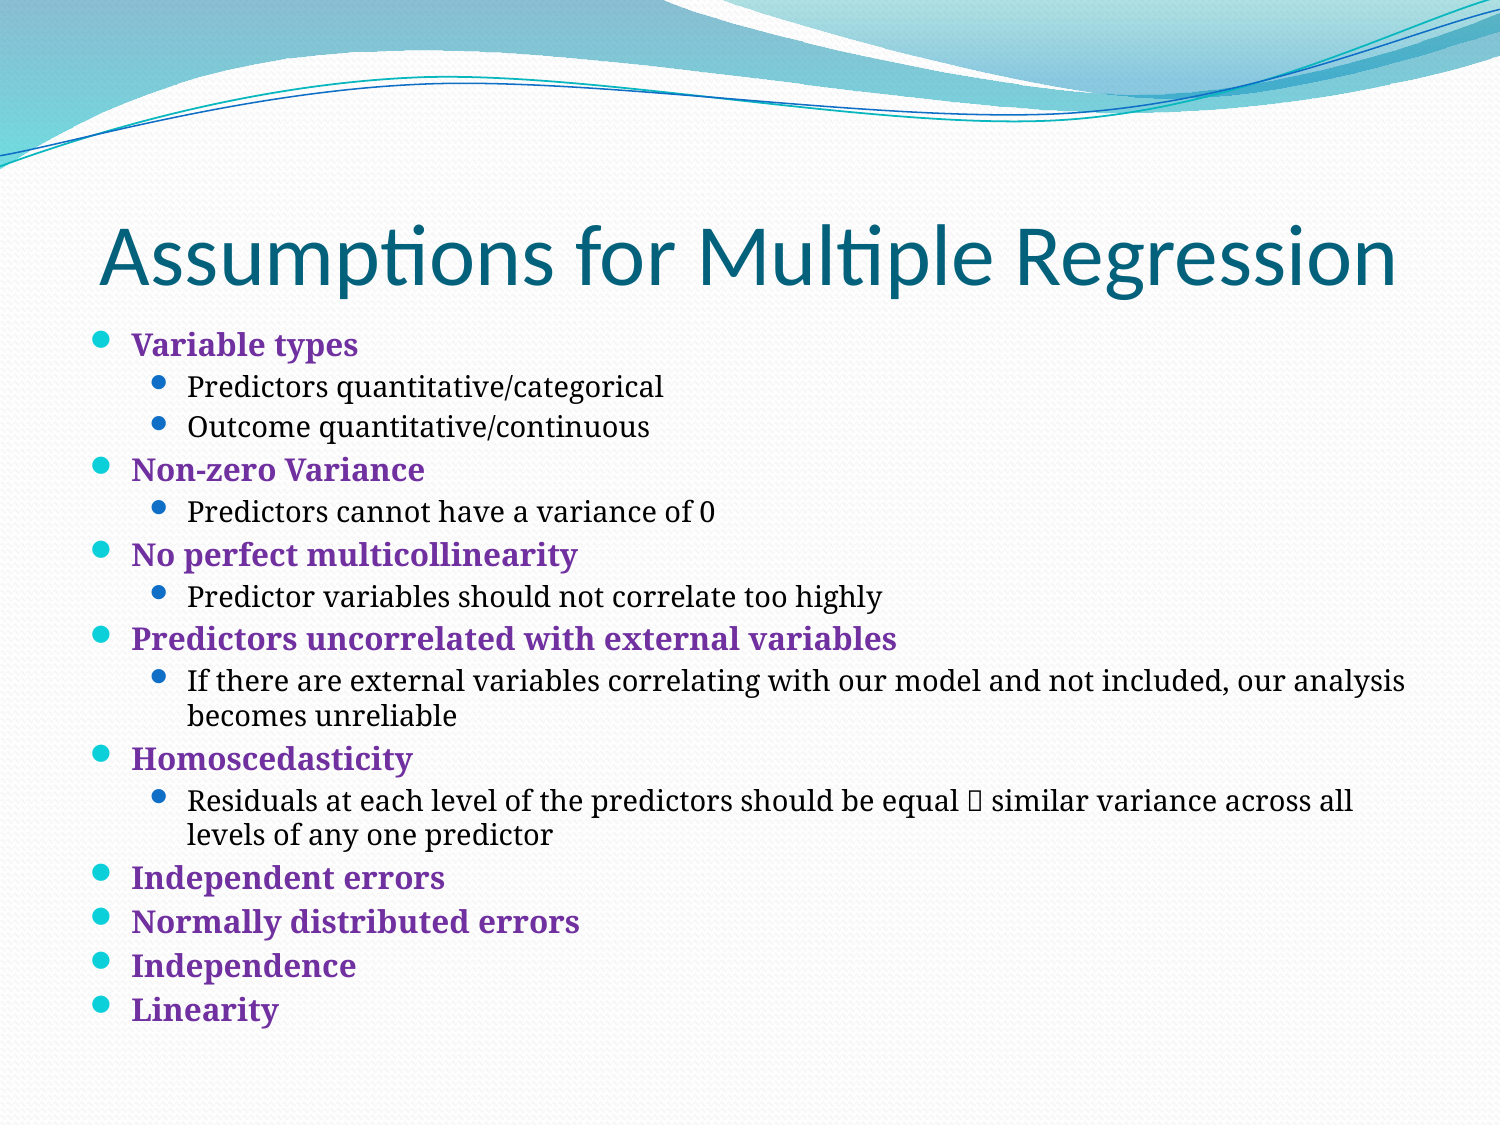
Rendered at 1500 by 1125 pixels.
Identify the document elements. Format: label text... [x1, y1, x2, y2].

title Assumptions for Multiple Regression [75, 115, 1425, 303]
list Variable types Predictors quantitative/categorical Outcome quantitative/continuous Non-zero Variance Predictors cannot have a variance of 0 No perfect multicollinearity Predictor variables should not correlate too highly Predictors uncorrelated with external variables If there are external variables correlating with our model and not included, our analysis becomes unreliable Homoscedasticity Residuals at each level of the predictors should be equal  similar variance across all levels of any one predictor Independent errors Normally distributed errors Independence Linearity [75, 317, 1425, 1038]
